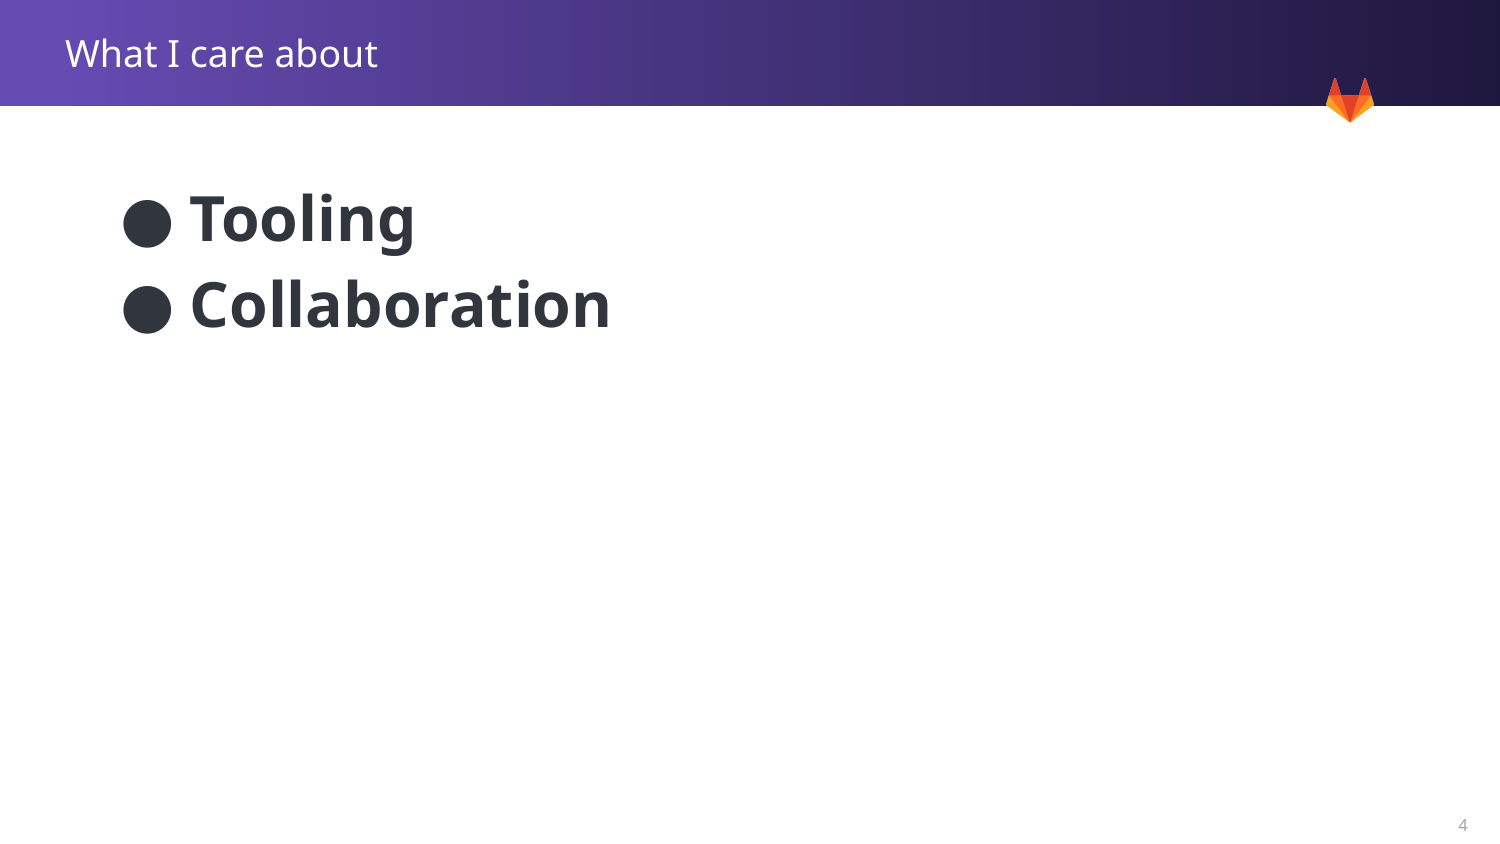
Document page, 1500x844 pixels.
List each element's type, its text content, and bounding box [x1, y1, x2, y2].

title What I care about [50, 27, 1298, 77]
picture [1326, 78, 1374, 123]
list Tooling Collaboration [99, 152, 1139, 784]
